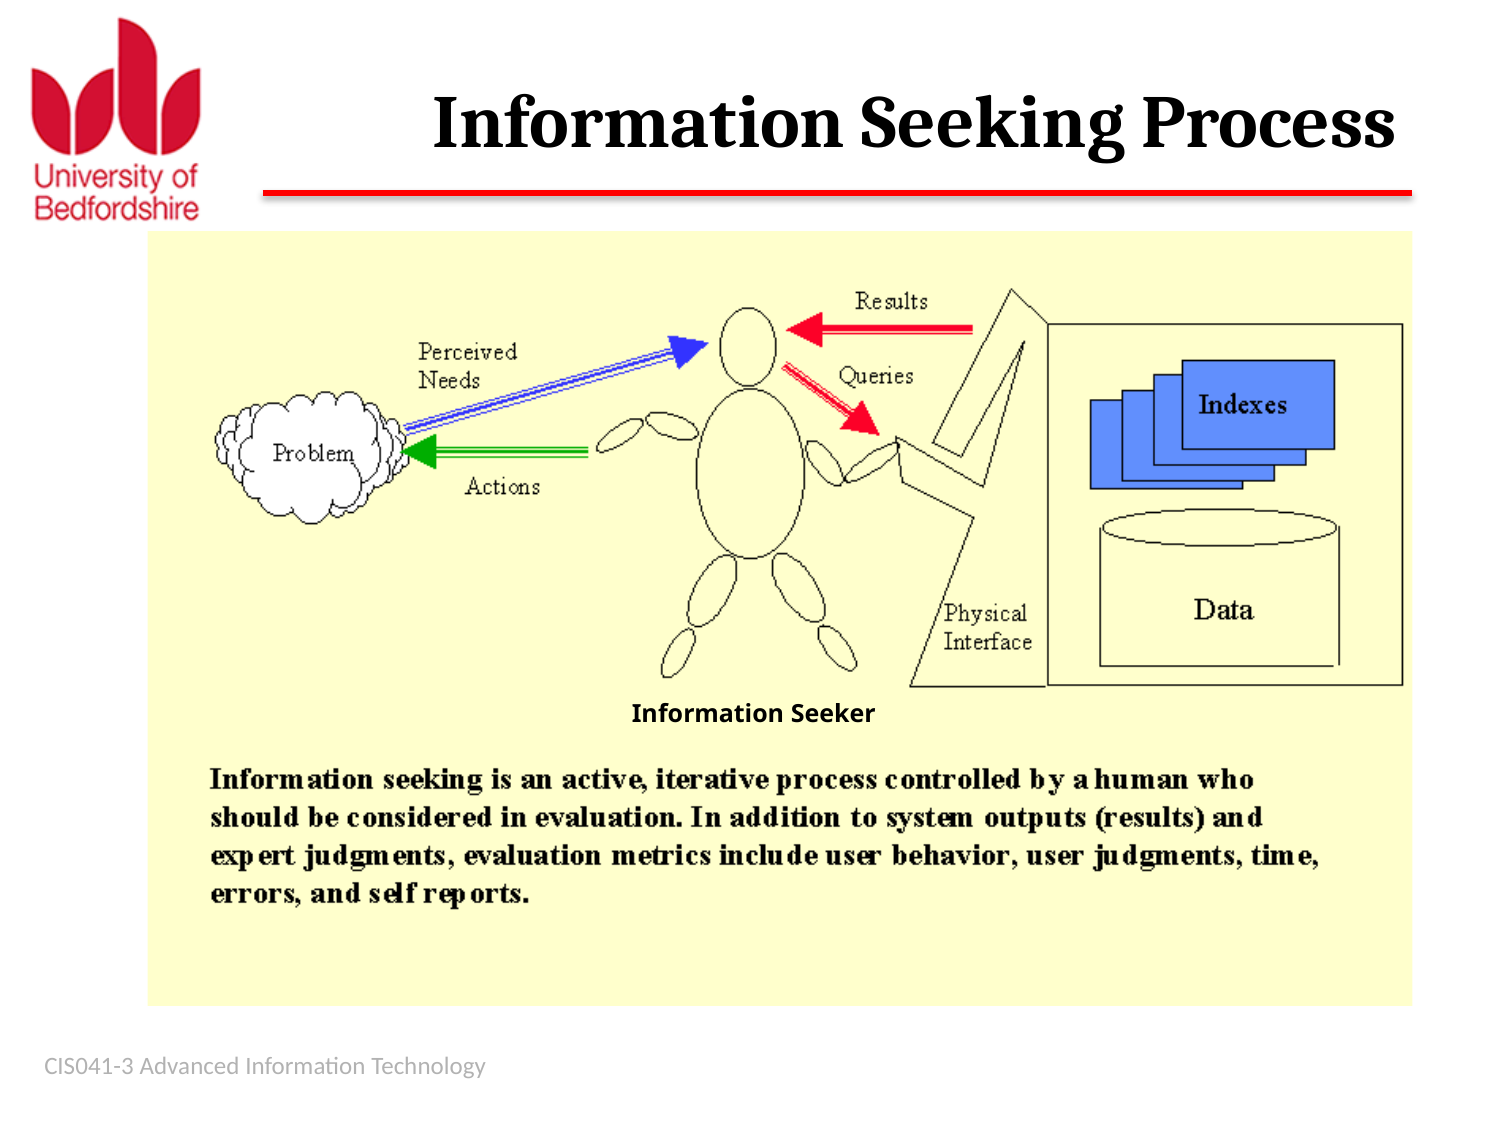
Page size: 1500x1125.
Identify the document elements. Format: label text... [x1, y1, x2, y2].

picture [0, 0, 237, 236]
title Information Seeking Process [262, 61, 1413, 174]
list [147, 231, 1413, 1006]
footer CIS041-3 Advanced Information Technology [29, 1035, 750, 1095]
